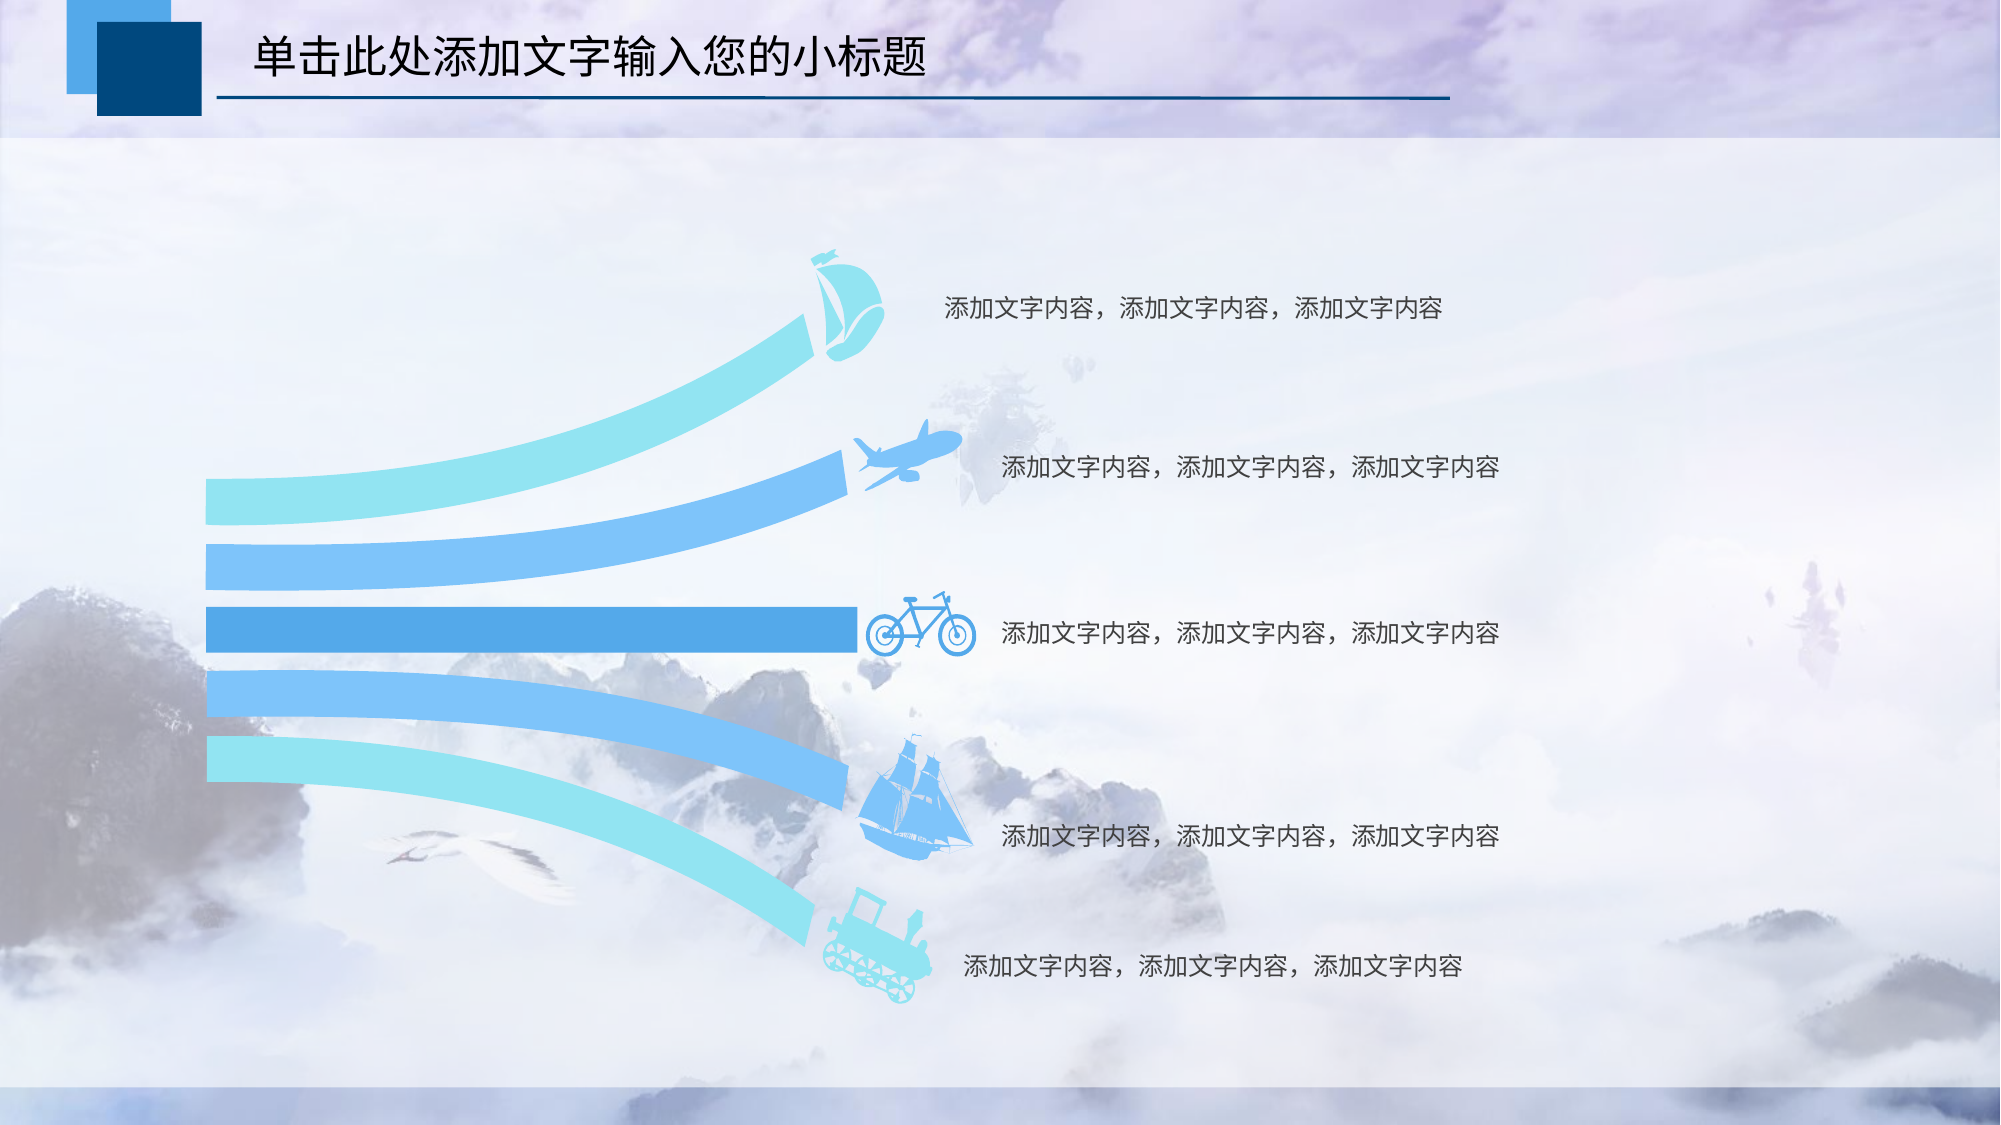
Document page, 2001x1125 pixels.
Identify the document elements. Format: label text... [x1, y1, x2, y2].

text_box [206, 736, 815, 948]
text_box 添加文字内容，添加文字内容，添加文字内容 [986, 429, 1765, 489]
text_box [865, 591, 977, 657]
text_box [822, 887, 933, 1004]
text_box [205, 449, 848, 591]
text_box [810, 247, 886, 362]
text_box [205, 313, 810, 526]
text_box [854, 732, 975, 861]
picture [0, 1088, 2000, 1125]
text_box [206, 670, 849, 812]
text_box [206, 606, 858, 653]
text_box 添加文字内容，添加文字内容，添加文字内容 [949, 928, 1765, 988]
text_box 添加文字内容，添加文字内容，添加文字内容 [929, 270, 1765, 330]
text_box [204, 248, 977, 1005]
text_box 添加文字内容，添加文字内容，添加文字内容 [986, 594, 1765, 655]
text_box 添加文字内容，添加文字内容，添加文字内容 [986, 797, 1765, 858]
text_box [853, 411, 967, 492]
picture [0, 0, 2000, 137]
